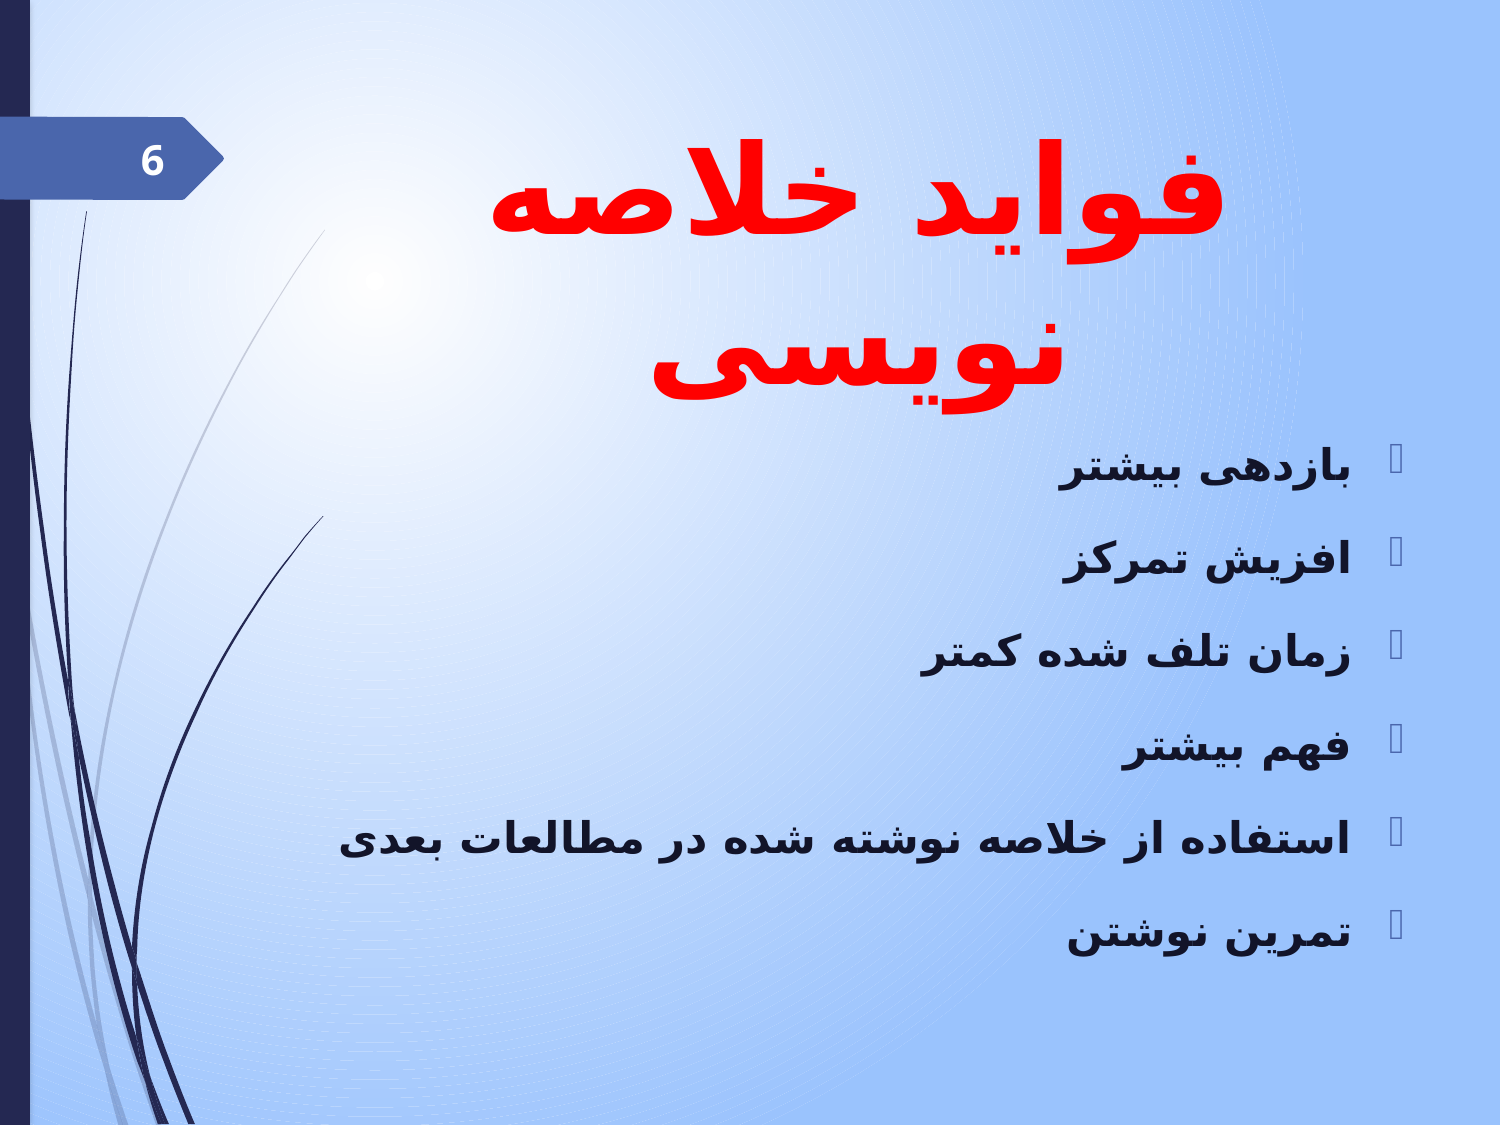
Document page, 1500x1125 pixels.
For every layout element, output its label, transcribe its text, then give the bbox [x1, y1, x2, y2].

list بازدهی بیشتر افزیش تمرکز زمان تلف شده کمتر فهم بیشتر استفاده از خلاصه نوشته شده در مطالعات بعدی تمرین نوشتن [318, 403, 1416, 1019]
slide_number 6 [83, 129, 180, 190]
title فواید خلاصه نویسی [319, 102, 1400, 350]
